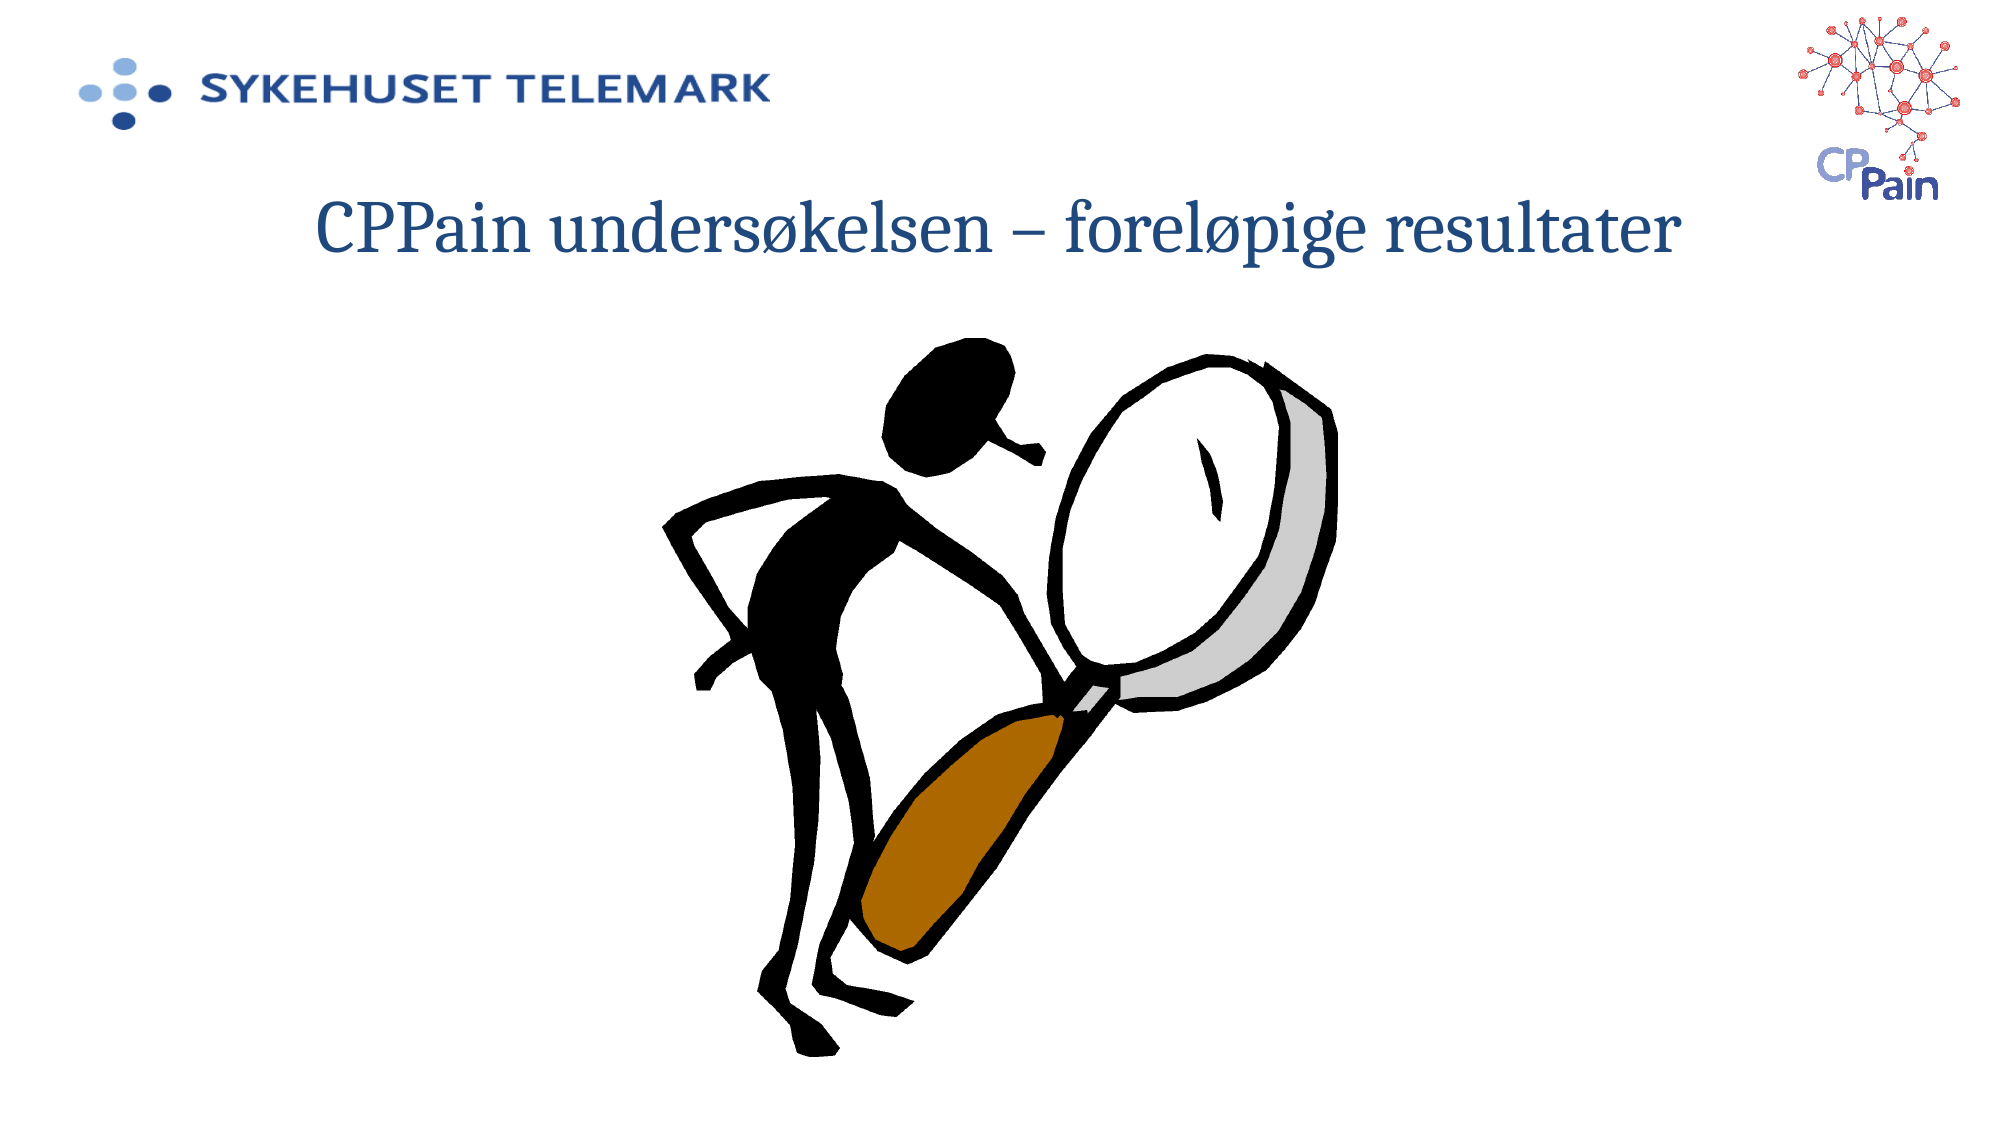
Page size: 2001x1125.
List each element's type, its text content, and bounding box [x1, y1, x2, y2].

picture [661, 337, 1339, 1057]
picture [78, 58, 770, 130]
picture [1790, 9, 1968, 209]
title CPPain undersøkelsen – foreløpige resultater [150, 128, 1850, 317]
